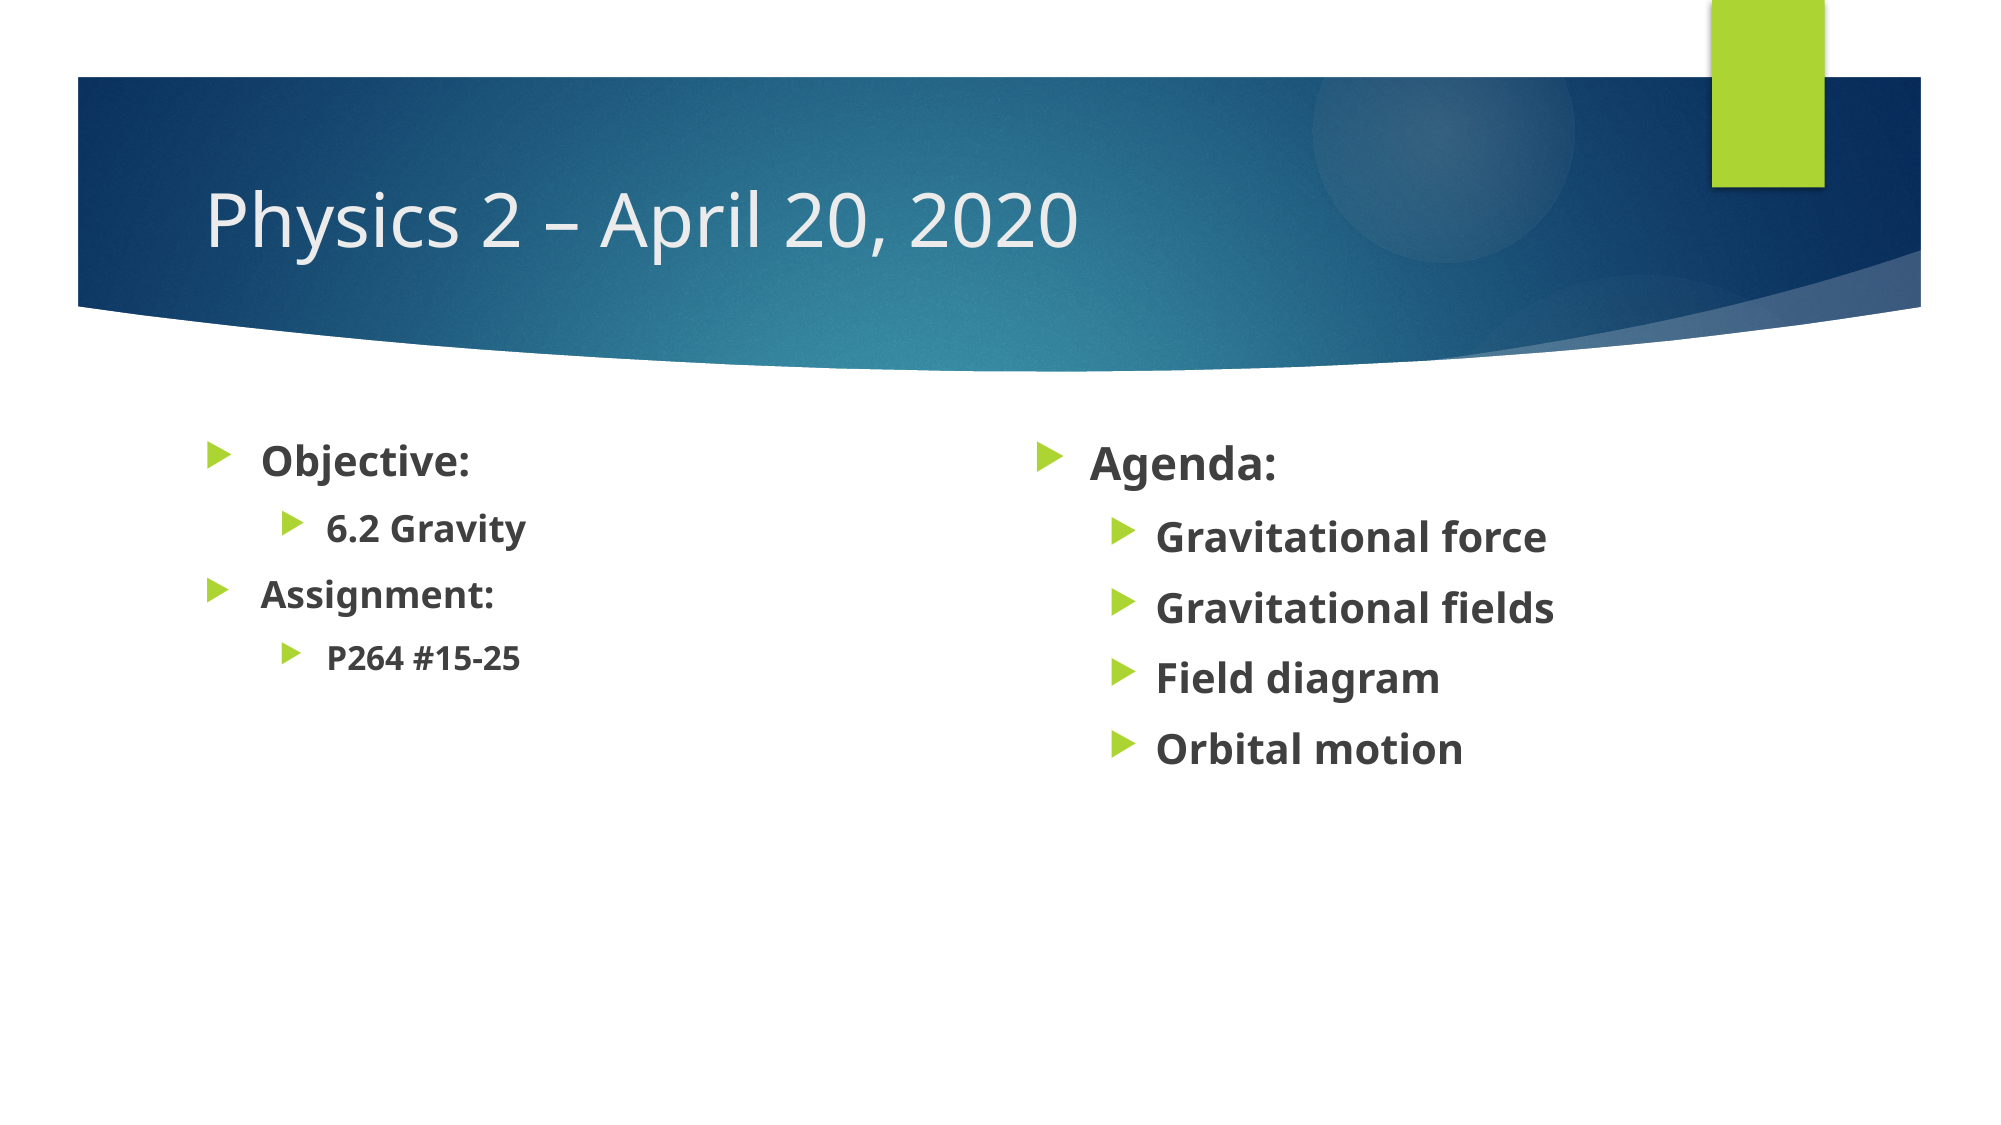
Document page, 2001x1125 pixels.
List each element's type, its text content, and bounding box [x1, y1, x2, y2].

list Objective: 6.2 Gravity Assignment: P264 #15-25 [189, 427, 981, 988]
list Agenda: Gravitational force Gravitational fields Field diagram Orbital motion [1018, 427, 1810, 988]
title Physics 2 – April 20, 2020 [189, 159, 1627, 276]
